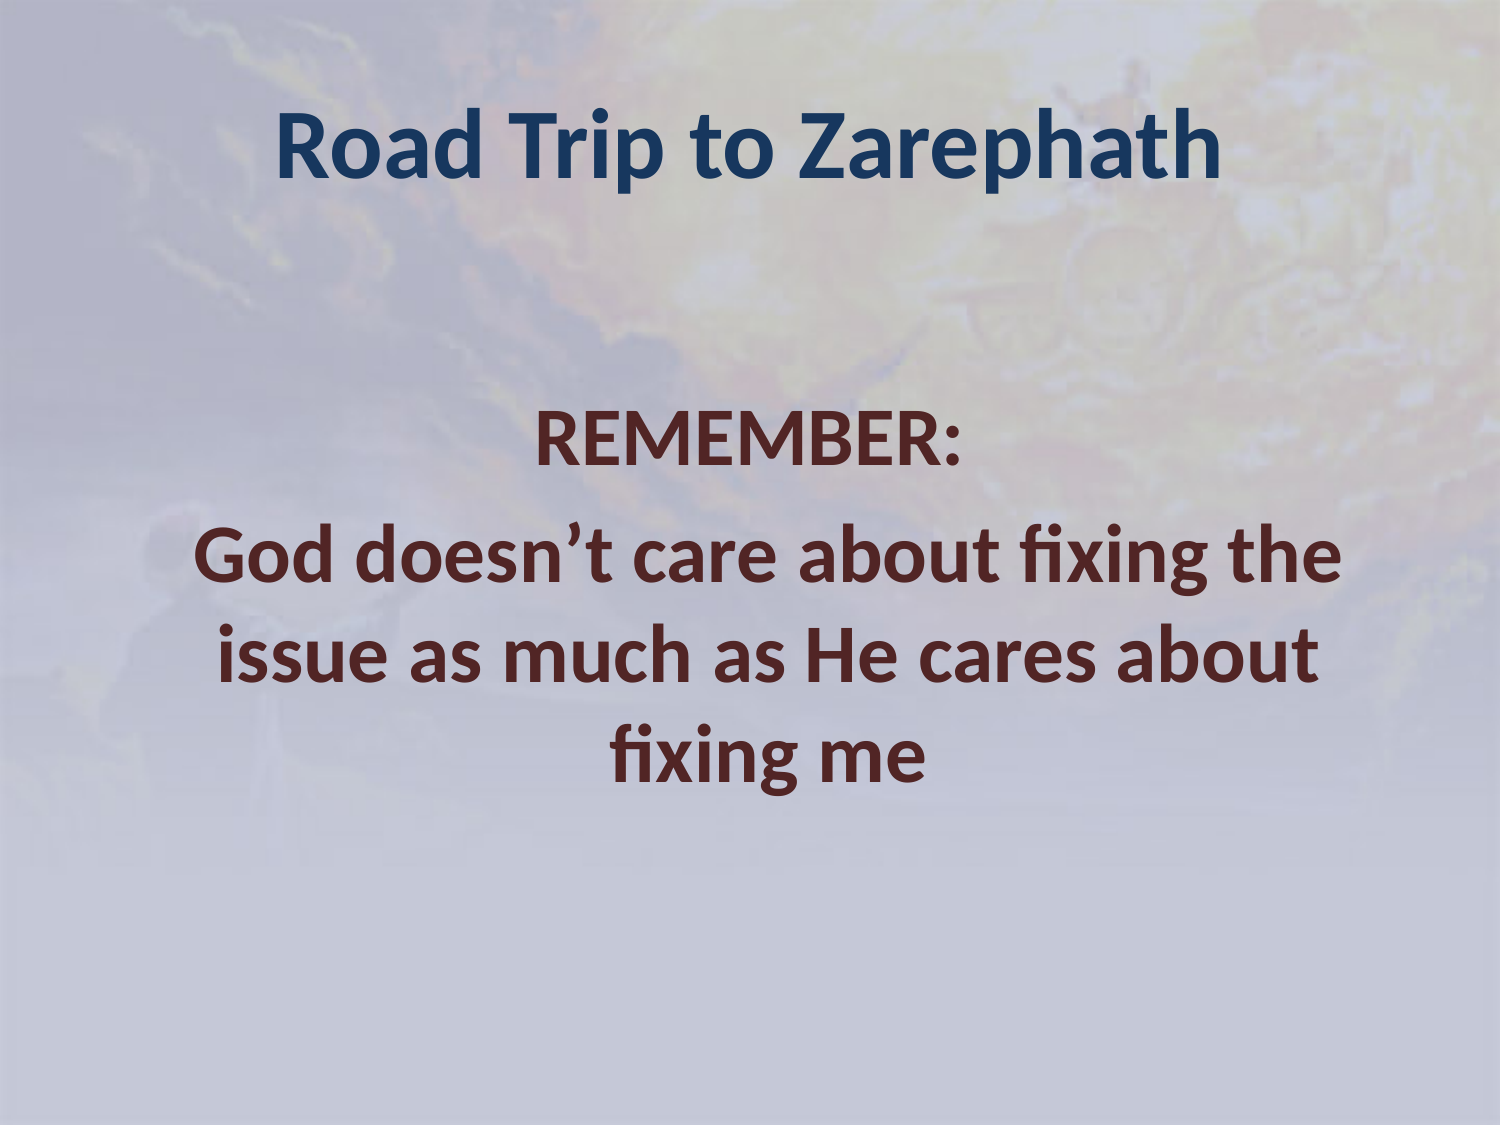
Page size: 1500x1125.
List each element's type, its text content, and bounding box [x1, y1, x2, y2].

picture [0, 0, 1500, 1125]
title Road Trip to Zarephath [75, 45, 1425, 233]
list REMEMBER: God doesn’t care about fixing the issue as much as He cares about fixing me [112, 375, 1425, 1071]
